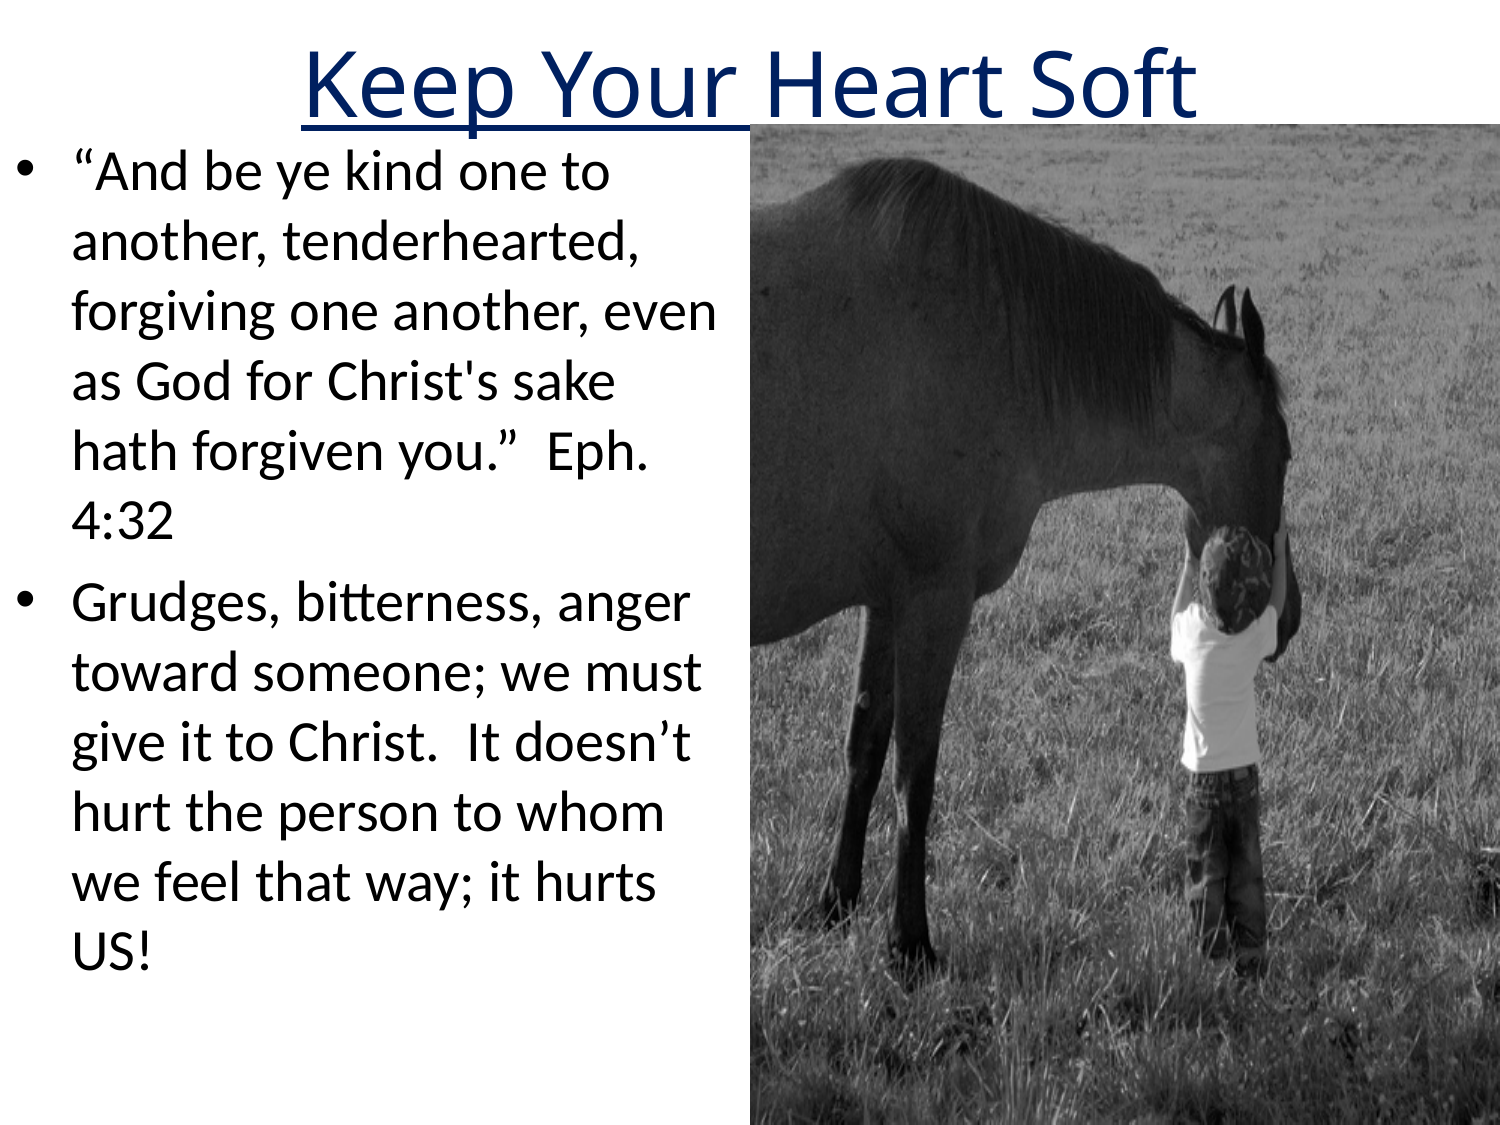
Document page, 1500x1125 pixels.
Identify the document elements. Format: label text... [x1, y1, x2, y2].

title Keep Your Heart Soft [75, 0, 1425, 163]
list “And be ye kind one to another, tenderhearted, forgiving one another, even as God for Christ's sake hath forgiven you.” Eph. 4:32 Grudges, bitterness, anger toward someone; we must give it to Christ. It doesn’t hurt the person to whom we feel that way; it hurts US! [0, 125, 738, 1125]
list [749, 124, 1500, 1125]
